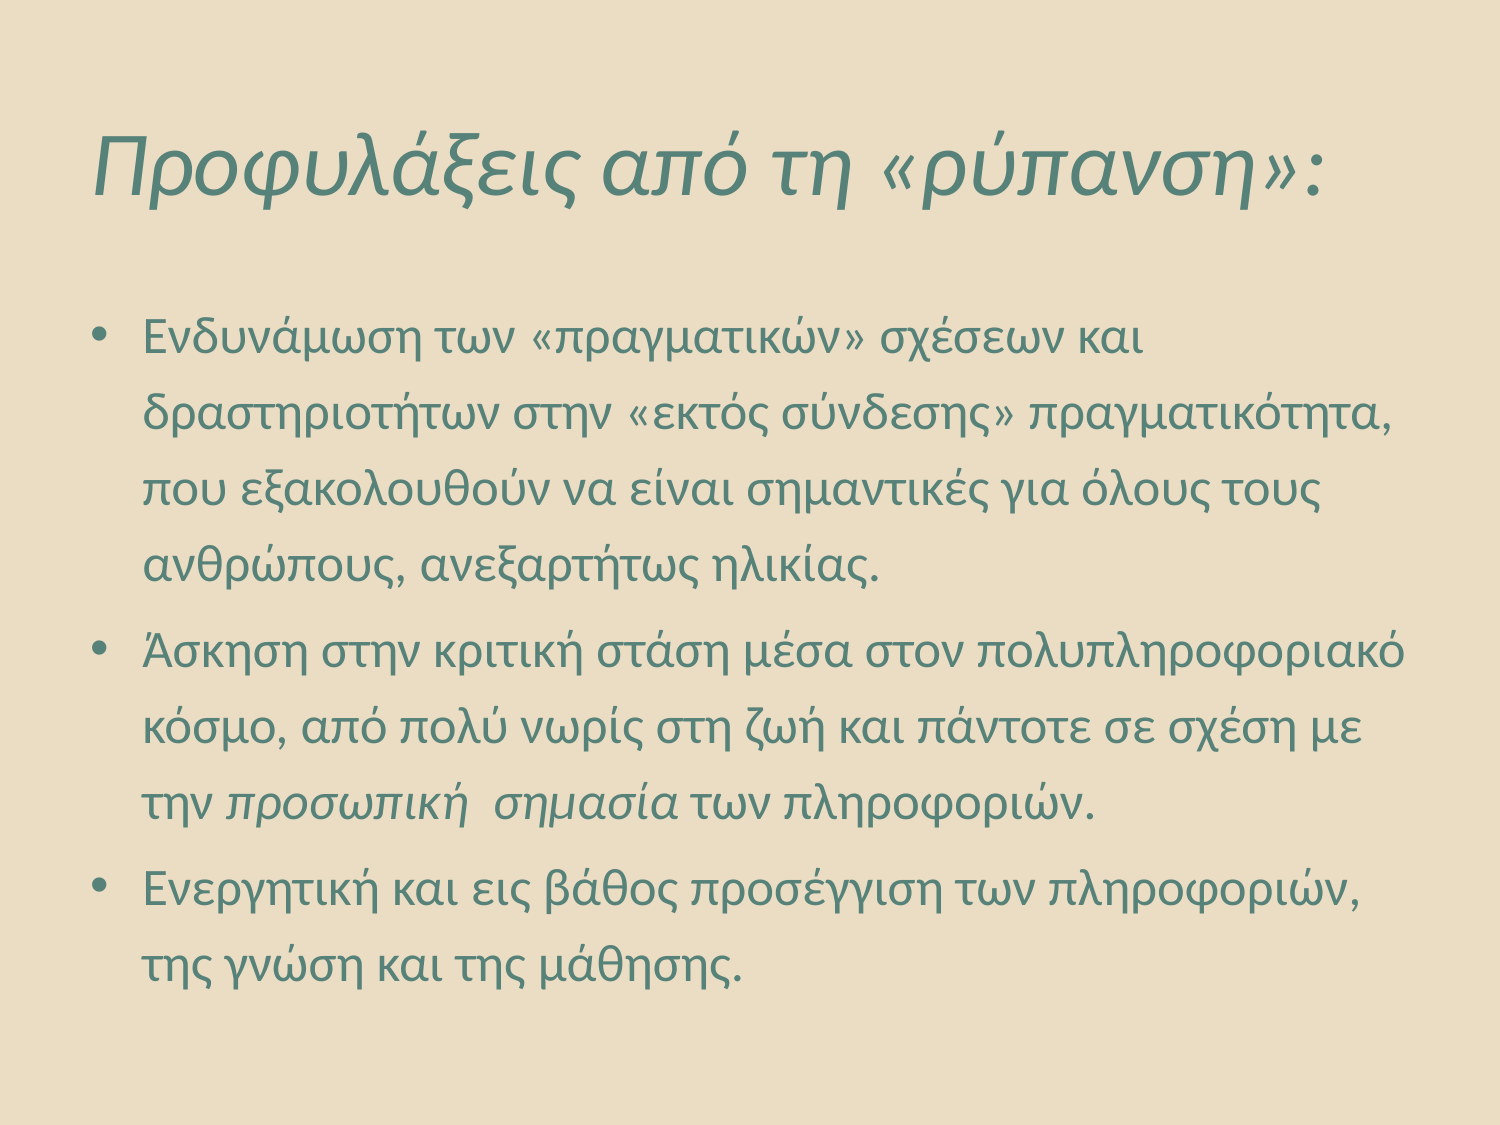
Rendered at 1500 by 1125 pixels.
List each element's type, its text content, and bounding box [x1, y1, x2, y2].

title Προφυλάξεις από τη «ρύπανση»: [75, 70, 1425, 247]
list Ενδυνάμωση των «πραγματικών» σχέσεων και δραστηριοτήτων στην «εκτός σύνδεσης» πραγματικότητα, που εξακολουθούν να είναι σημαντικές για όλους τους ανθρώπους, ανεξαρτήτως ηλικίας. Άσκηση στην κριτική στάση μέσα στον πολυπληροφοριακό κόσμο, από πολύ νωρίς στη ζωή και πάντοτε σε σχέση με την προσωπική σημασία των πληροφοριών. Ενεργητική και εις βάθος προσέγγιση των πληροφοριών, της γνώση και της μάθησης. [75, 281, 1425, 1102]
